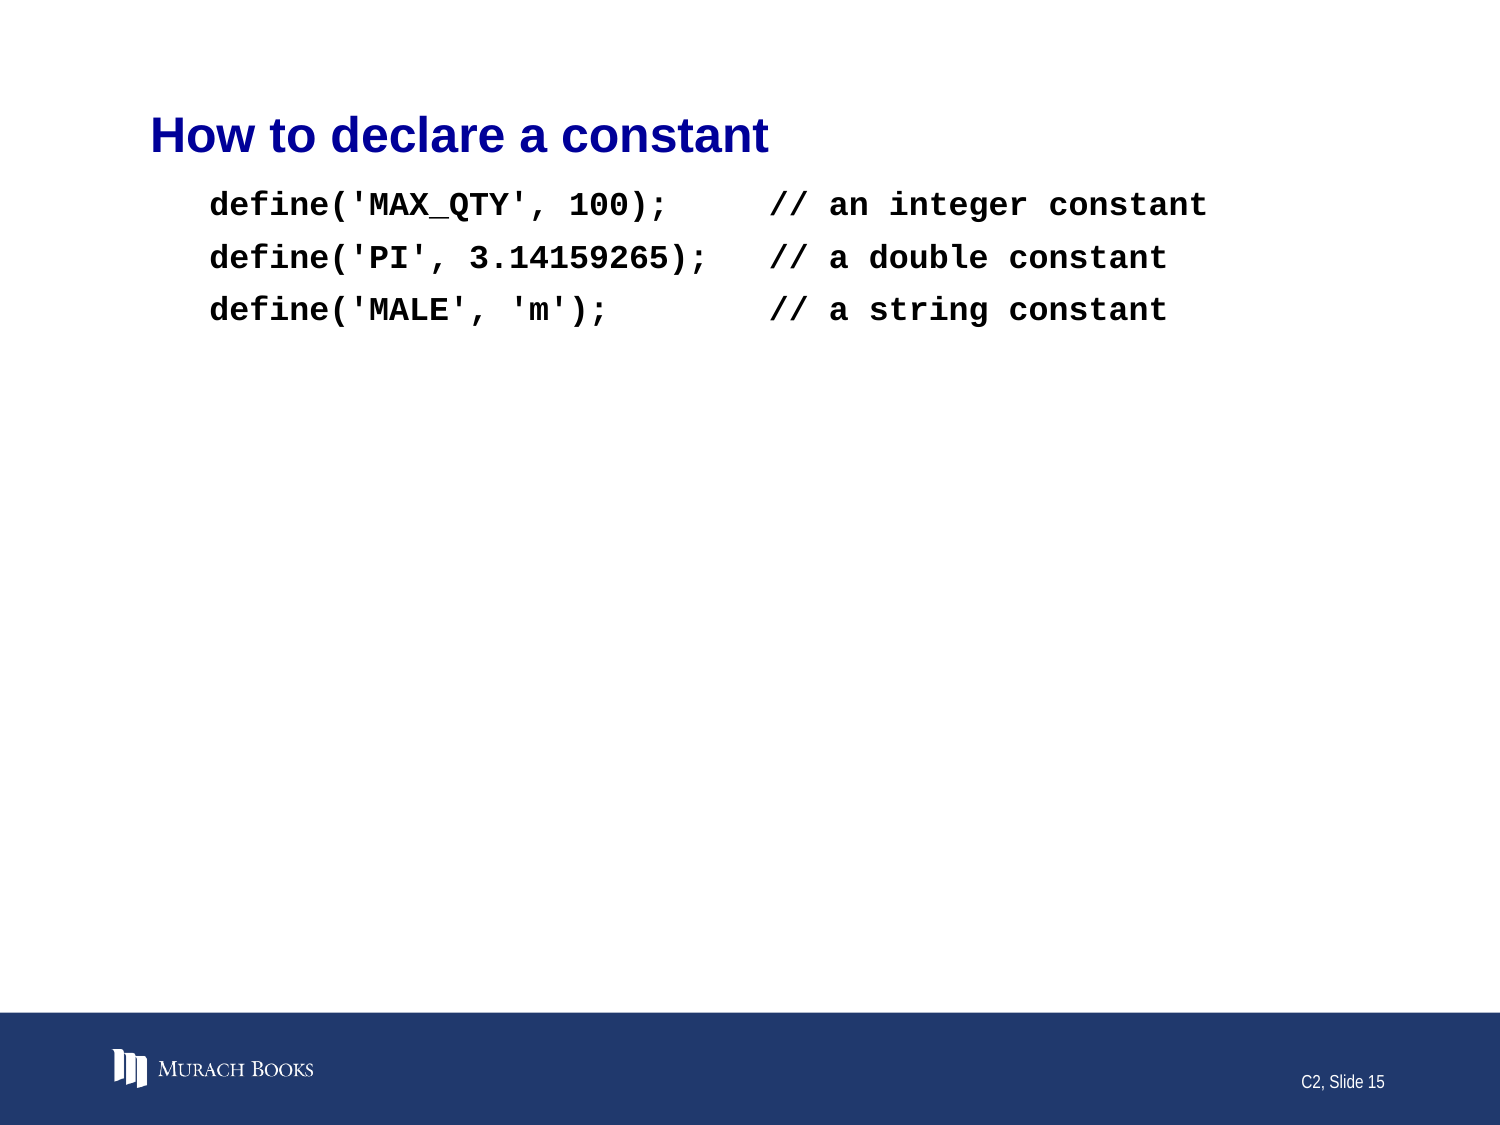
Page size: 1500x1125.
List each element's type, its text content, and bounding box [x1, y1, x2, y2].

footer [12, 1025, 463, 1100]
slide_number C2, Slide 15 [1087, 1025, 1400, 1100]
list define('MAX_QTY', 100); // an integer constant define('PI', 3.14159265); // a double constant define('MALE', 'm'); // a string constant [137, 174, 1350, 975]
title How to declare a constant [150, 102, 1350, 164]
